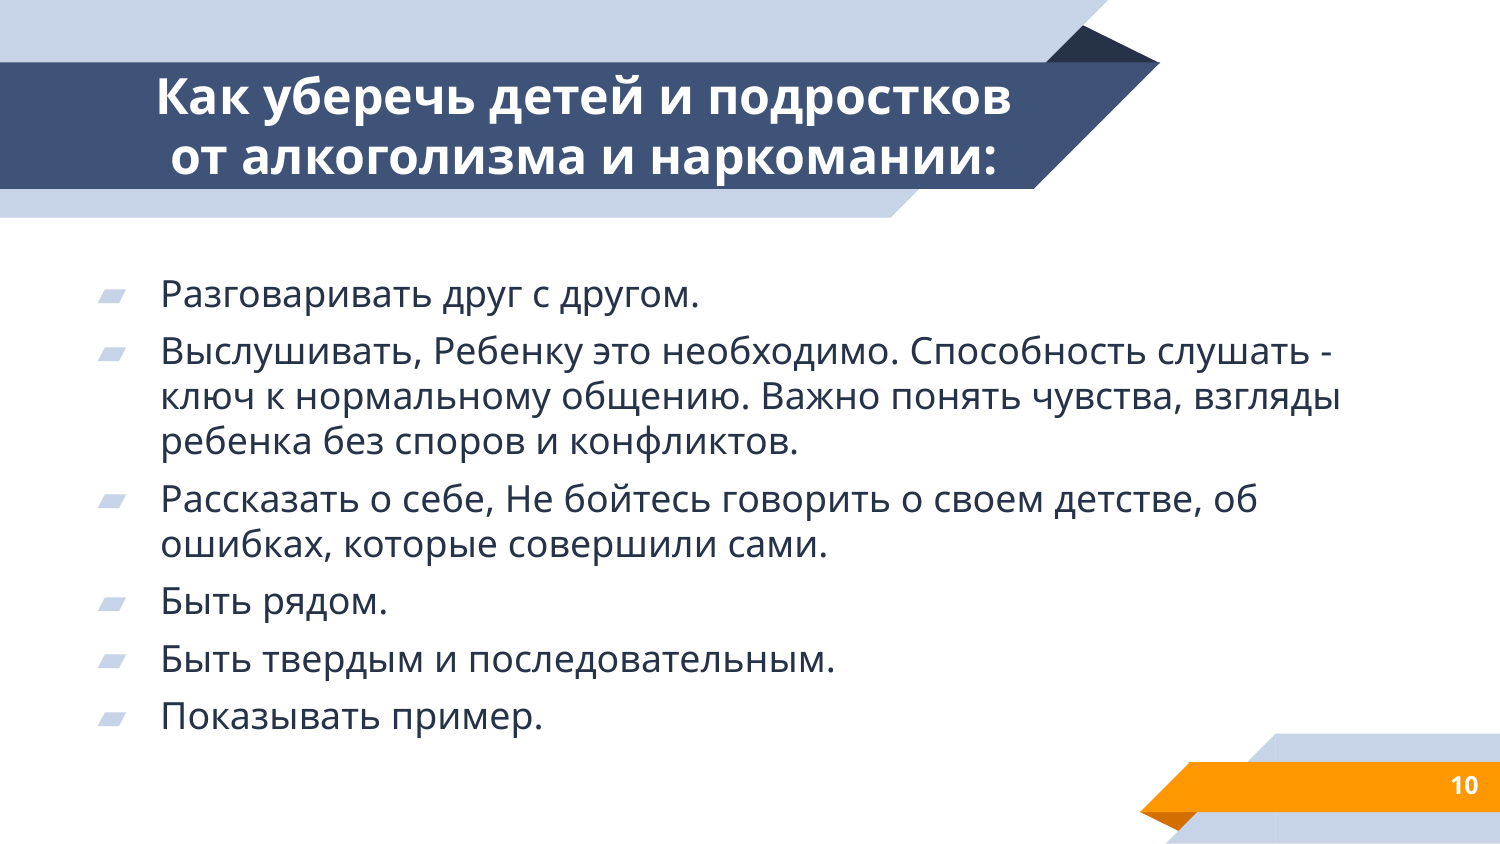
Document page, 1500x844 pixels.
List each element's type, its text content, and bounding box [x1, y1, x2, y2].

title Как уберечь детей и подростков от алкоголизма и наркомании: [133, 92, 1035, 218]
list Разговаривать друг с другом. Выслушивать, Ребенку это необходимо. Способность слушать - ключ к нормальному общению. Важно понять чувства, взгляды ребенка без споров и конфликтов. Рассказать о себе, Не бойтесь говорить о своем детстве, об ошибках, которые совершили сами. Быть рядом. Быть твердым и последовательным. Показывать пример. [70, 233, 1400, 761]
slide_number 10 [1249, 760, 1494, 813]
